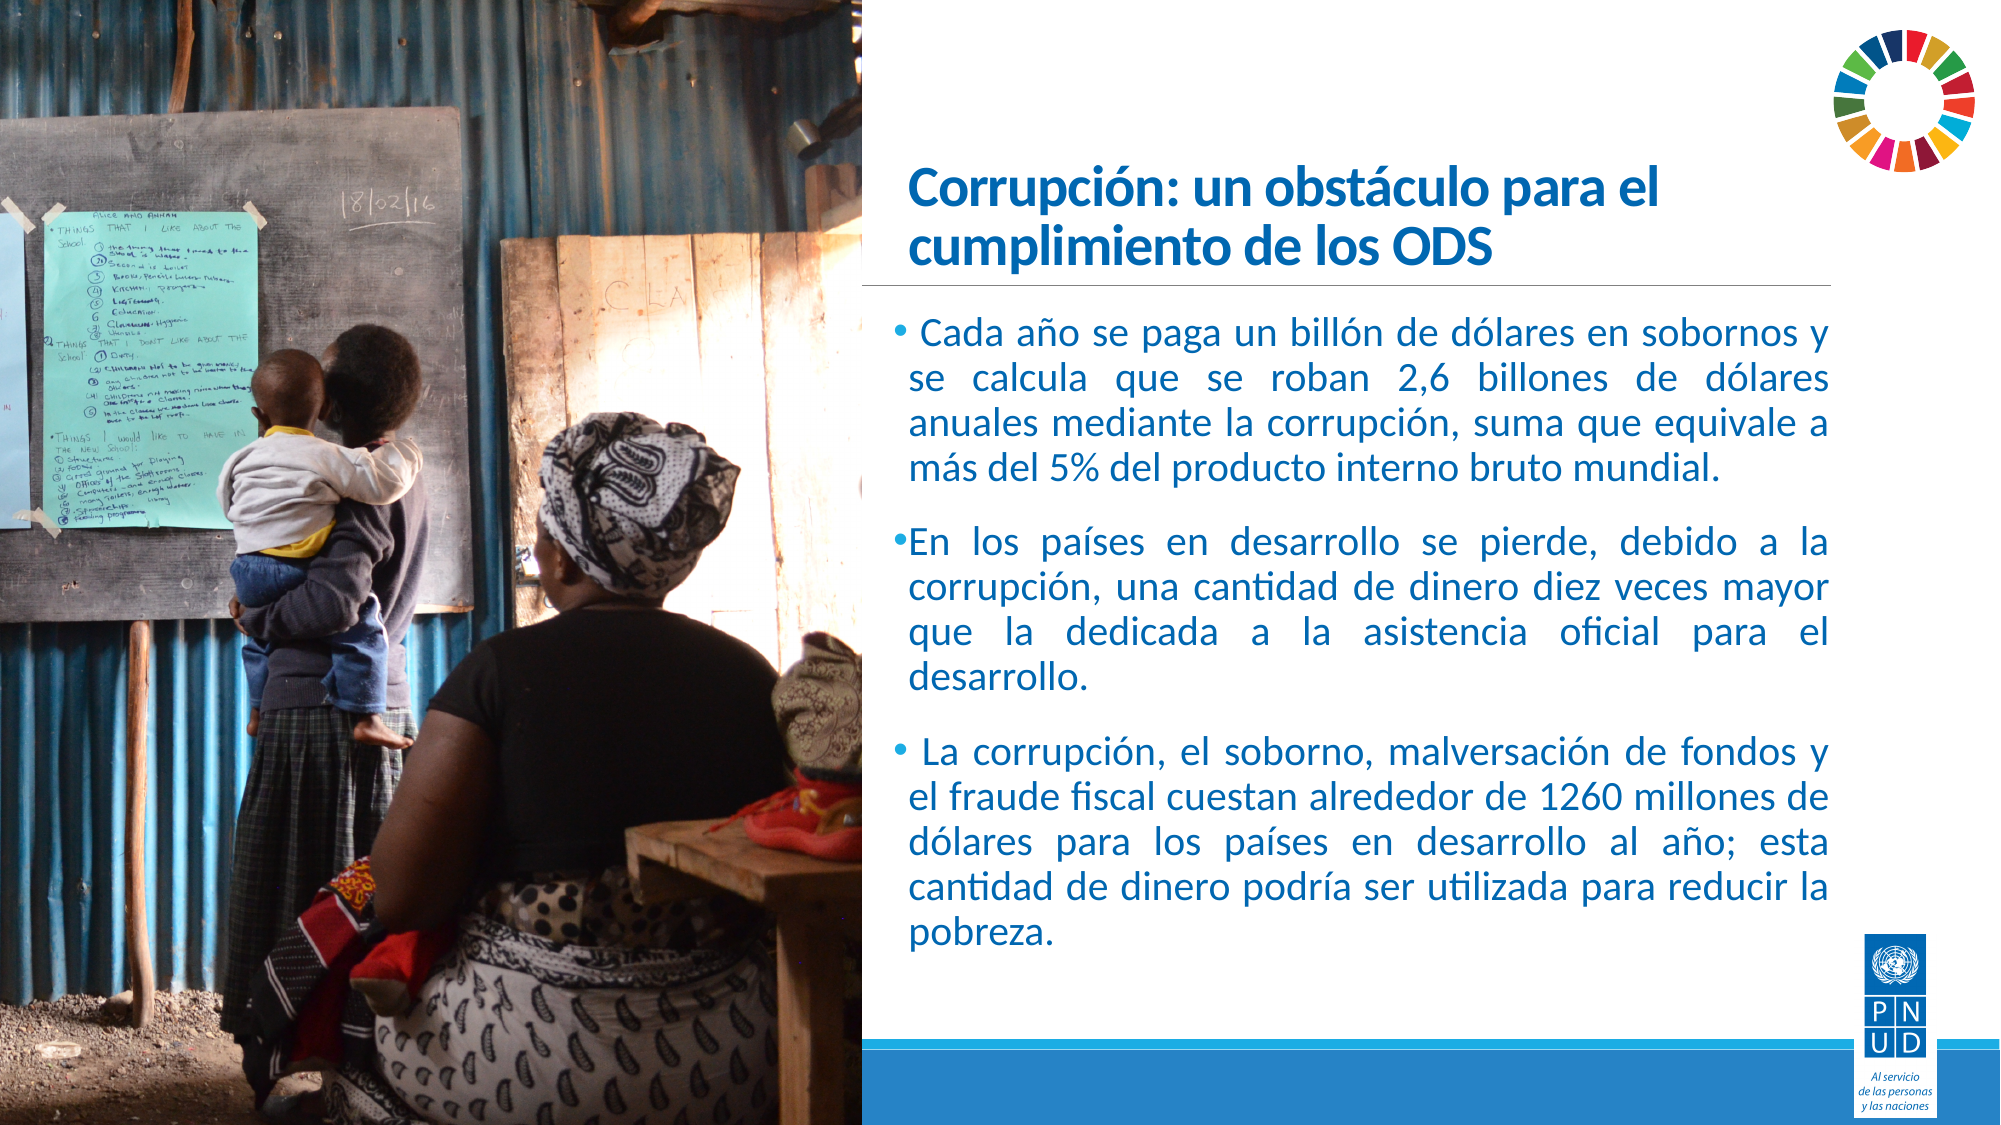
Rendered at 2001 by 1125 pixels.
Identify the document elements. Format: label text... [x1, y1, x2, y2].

picture [1829, 27, 1979, 177]
title Corrupción: un obstáculo para el cumplimiento de los ODS [893, 47, 1830, 285]
list Cada año se paga un billón de dólares en sobornos y se calcula que se roban 2,6 billones de dólares anuales mediante la corrupción, suma que equivale a más del 5% del producto interno bruto mundial. En los países en desarrollo se pierde, debido a la corrupción, una cantidad de dinero diez veces mayor que la dedicada a la asistencia oficial para el desarrollo. La corrupción, el soborno, malversación de fondos y el fraude fiscal cuestan alrededor de 1260 millones de dólares para los países en desarrollo al año; esta cantidad de dinero podría ser utilizada para reducir la pobreza. [893, 302, 1830, 963]
picture [1853, 933, 1937, 1118]
picture [0, 0, 863, 1125]
